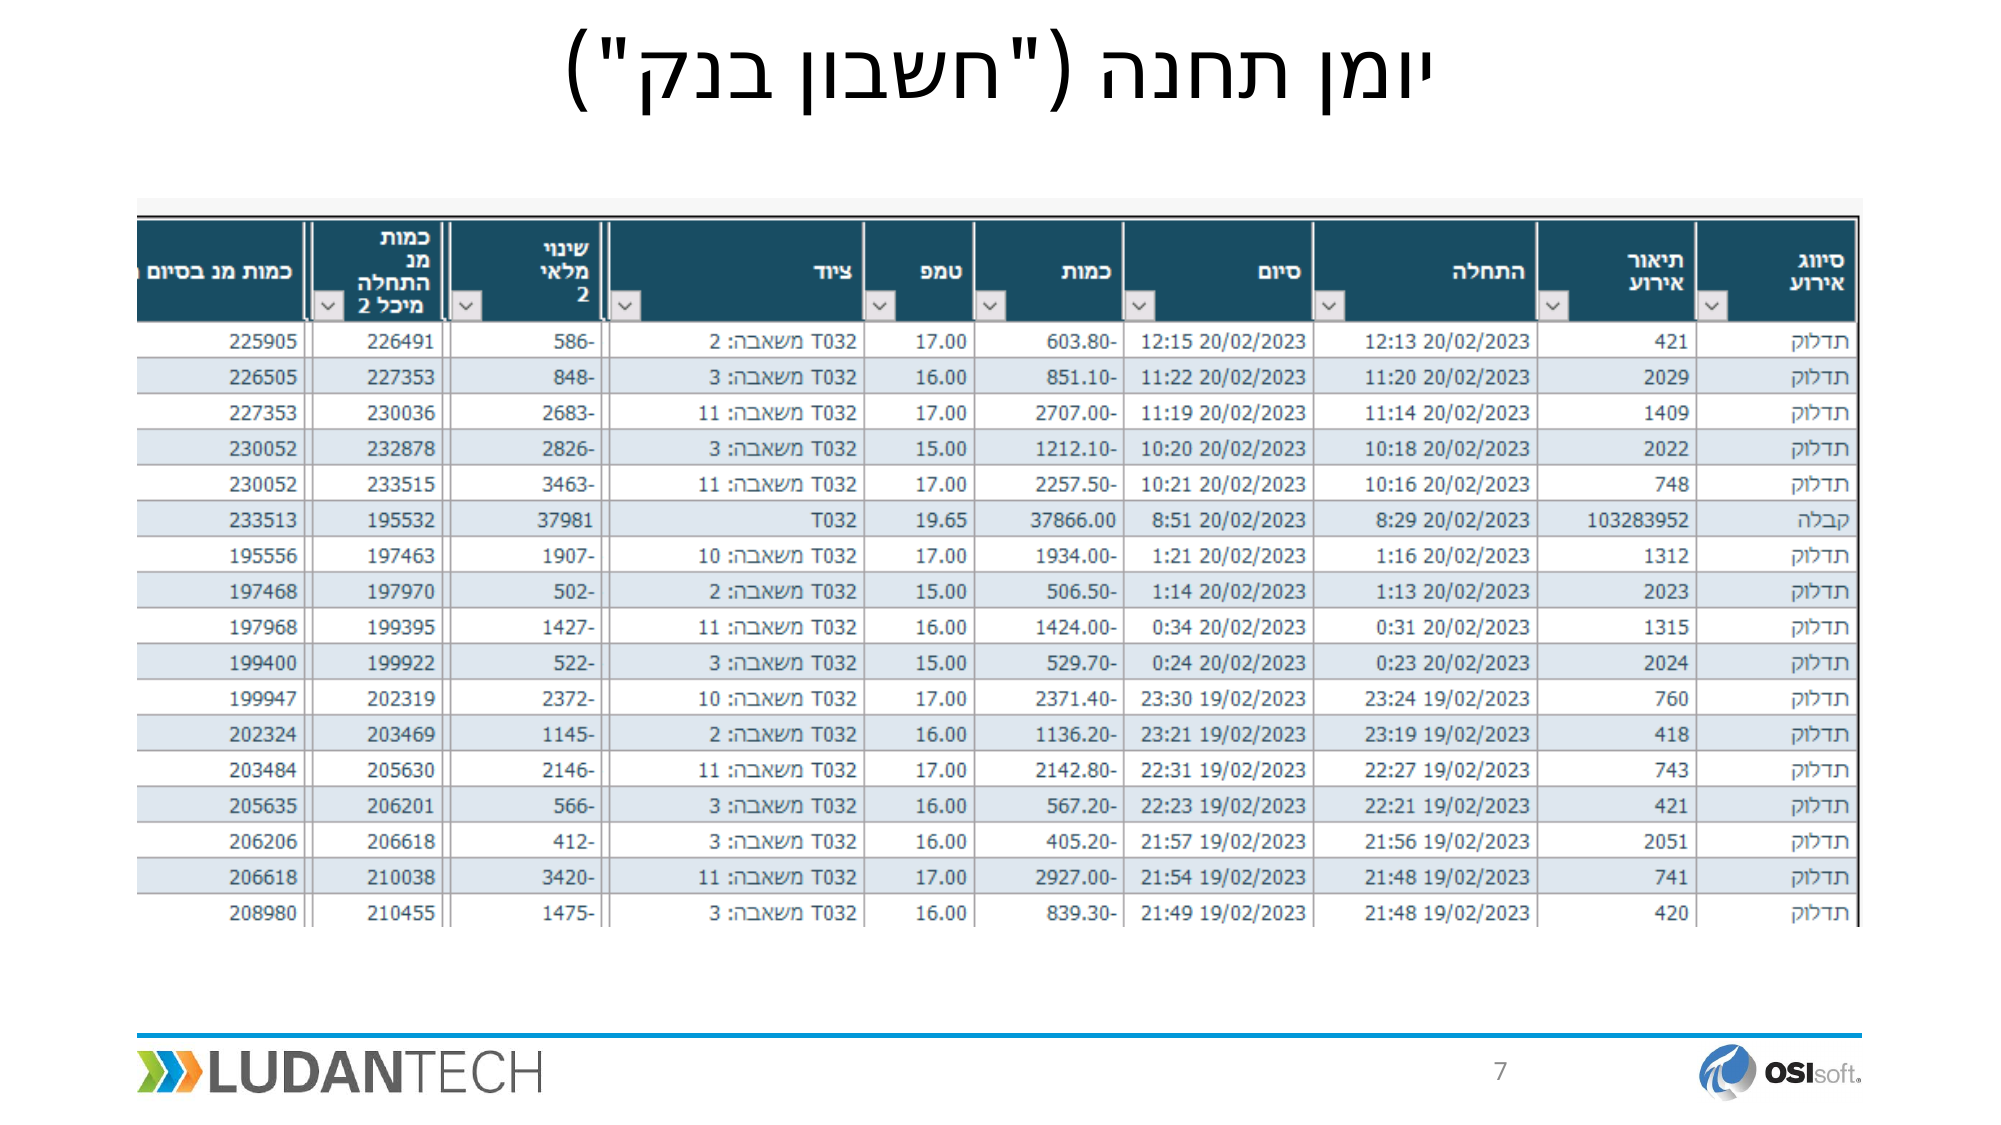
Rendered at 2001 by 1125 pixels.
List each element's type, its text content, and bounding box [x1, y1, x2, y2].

picture [137, 198, 1863, 927]
picture [137, 1042, 546, 1107]
title יומן תחנה ("חשבון בנק") [137, 13, 1863, 129]
slide_number 7 [1453, 1042, 1523, 1103]
picture [1697, 1041, 1863, 1103]
